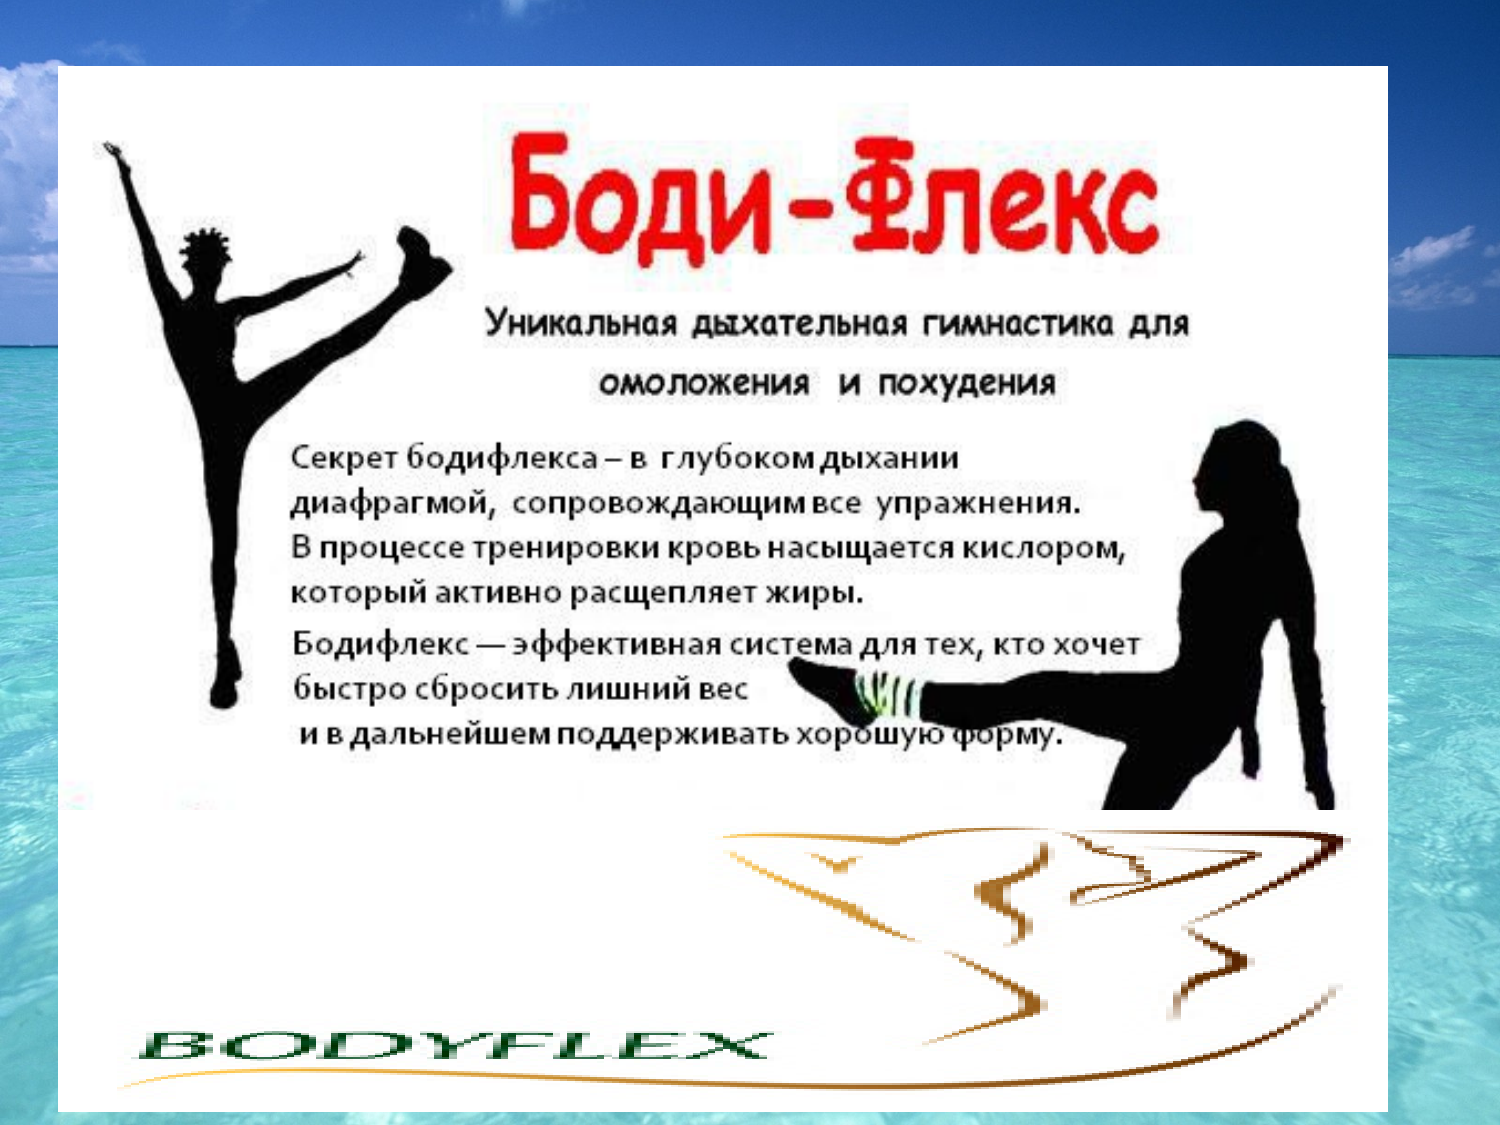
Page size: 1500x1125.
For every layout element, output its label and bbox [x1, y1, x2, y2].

picture [58, 66, 1389, 1112]
list [0, 0, 1500, 1125]
